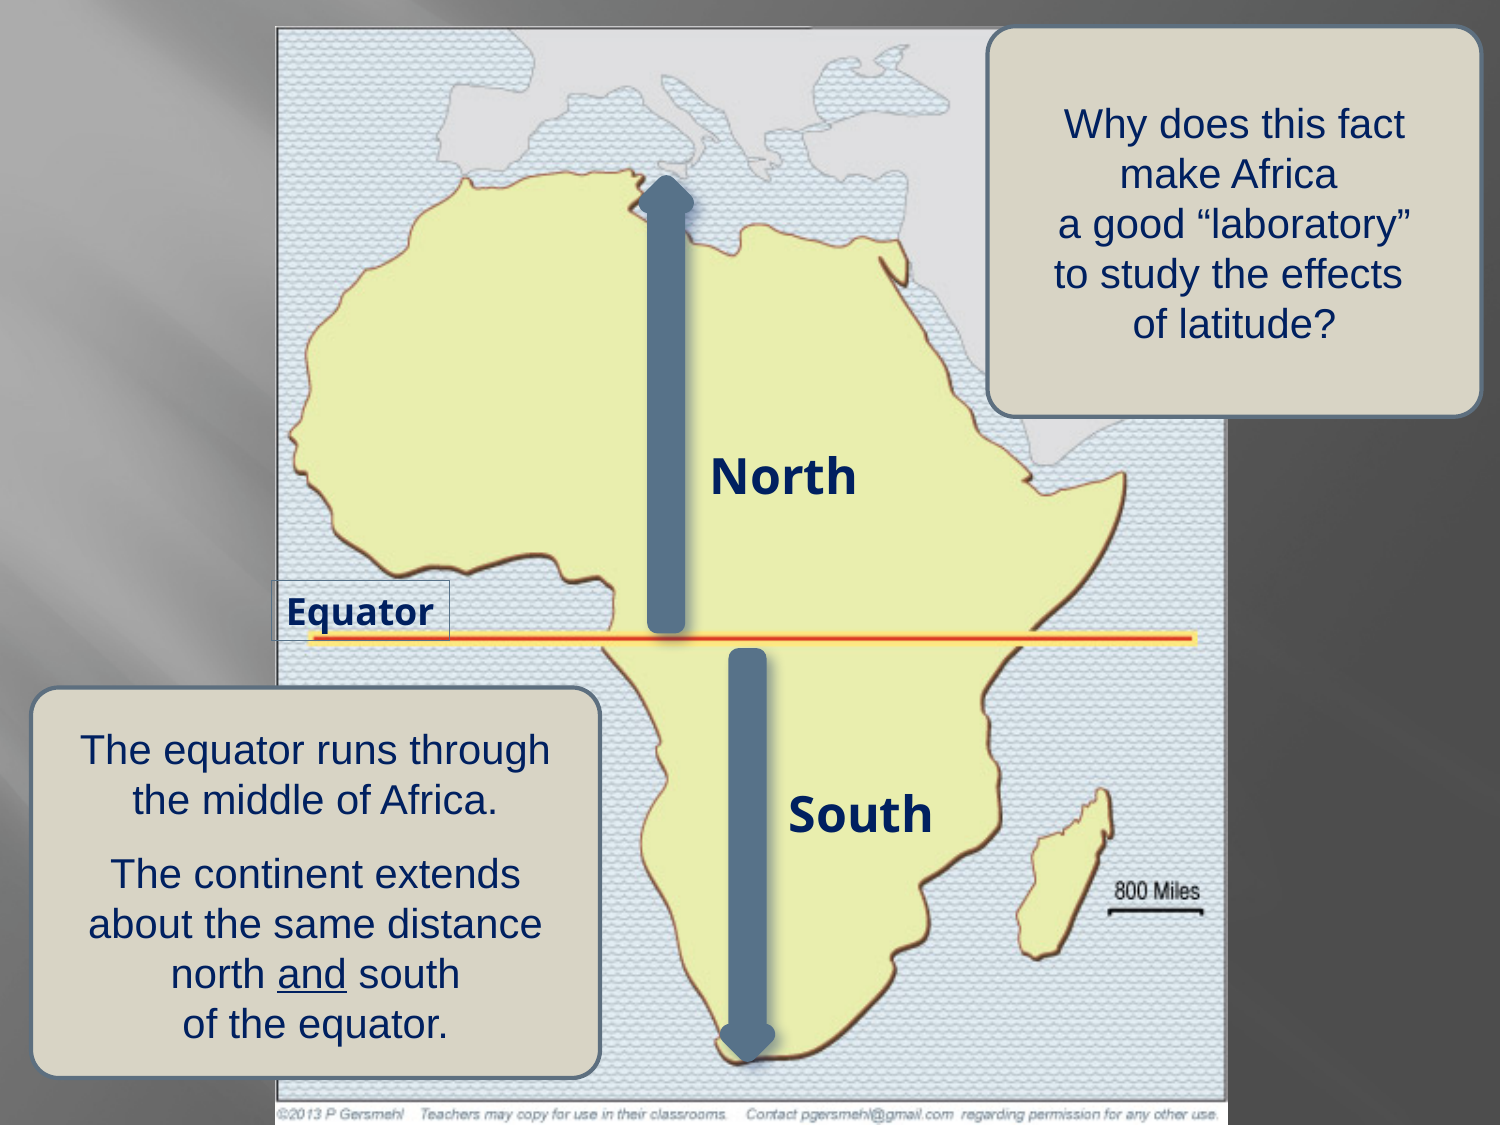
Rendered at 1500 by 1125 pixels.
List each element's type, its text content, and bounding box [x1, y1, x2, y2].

text_box The continent extends about the same distance north and south of the equator. [34, 839, 274, 1054]
picture [274, 25, 1228, 1125]
text_box Why does this fact make Africa a good “laboratory” to study the effects of latitude? [1008, 24, 1484, 419]
text_box The equator runs through the middle of Africa. [28, 685, 274, 1081]
